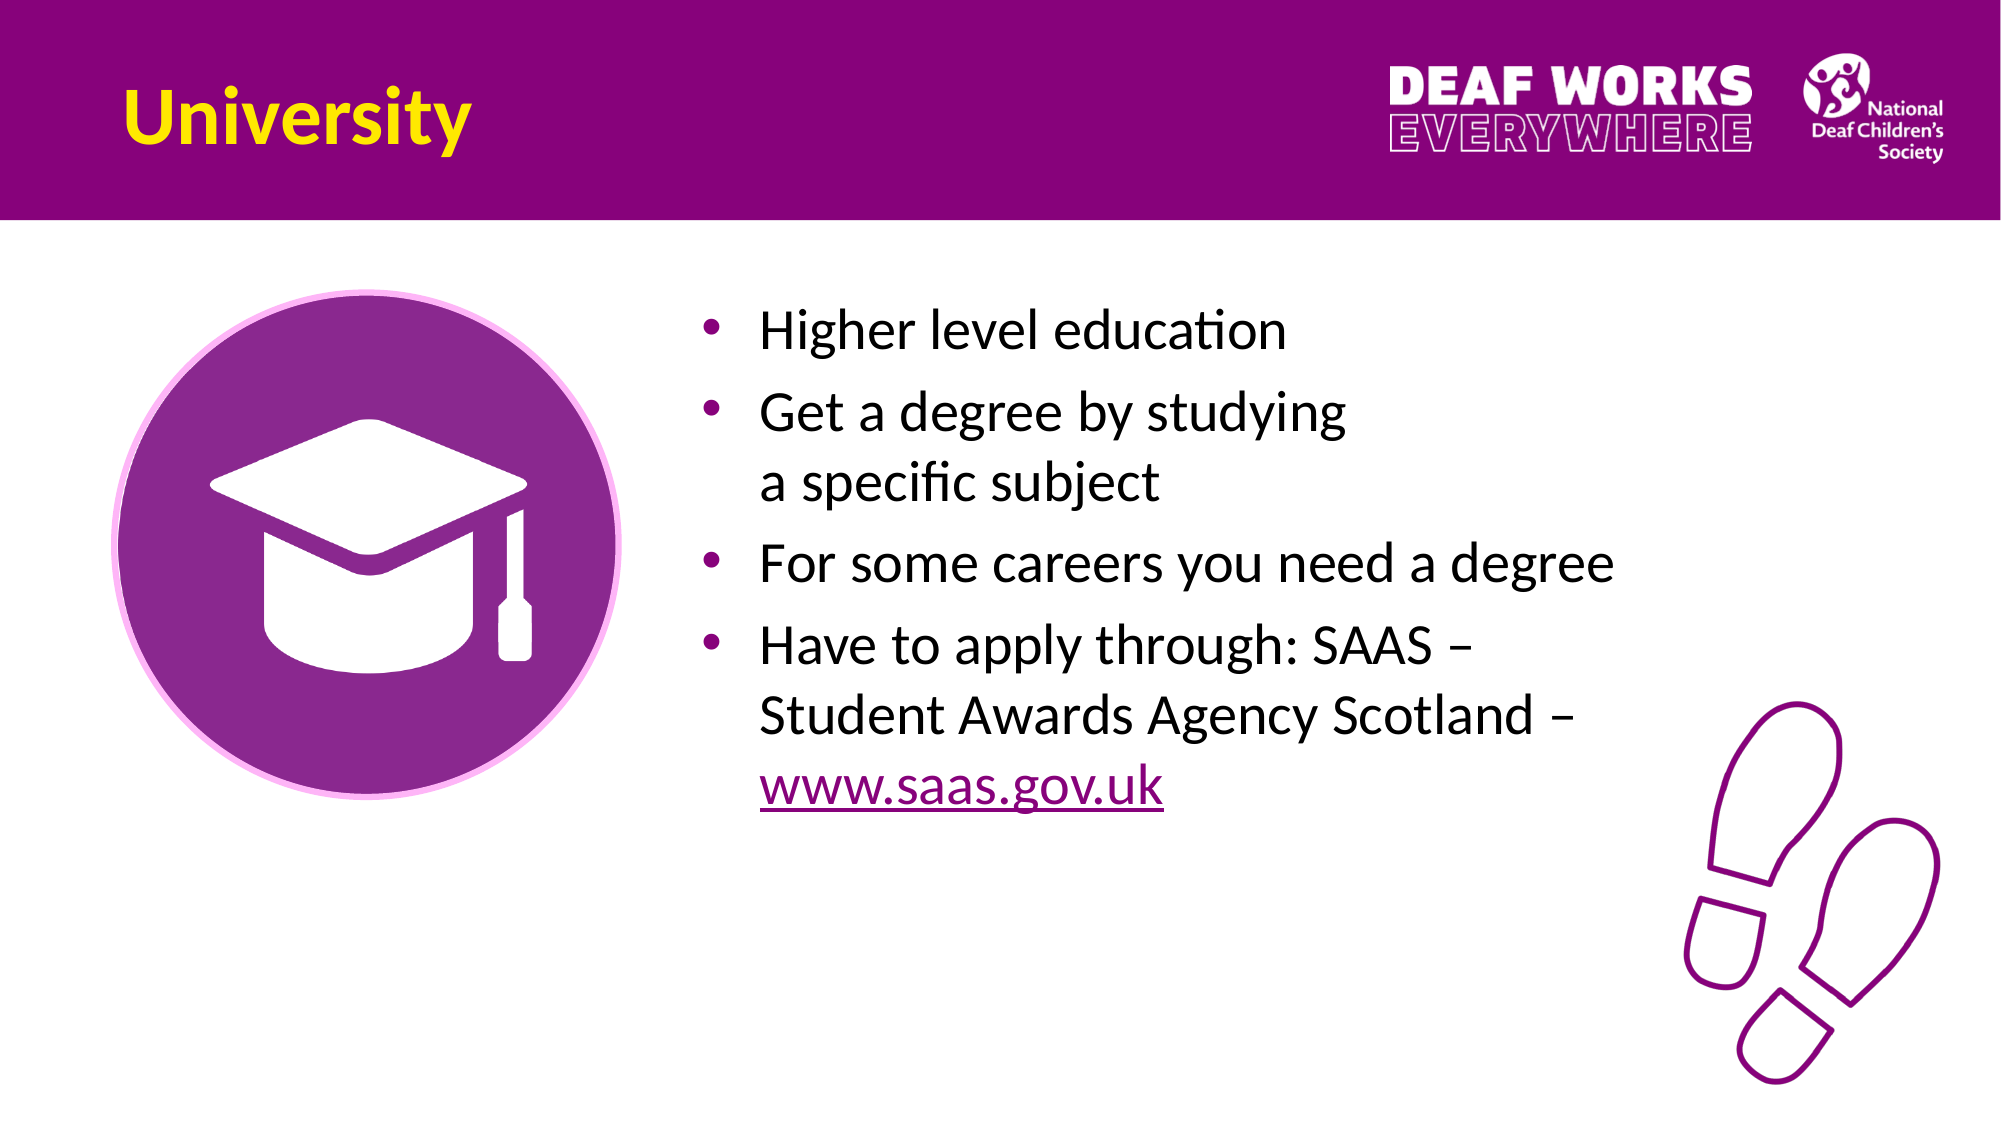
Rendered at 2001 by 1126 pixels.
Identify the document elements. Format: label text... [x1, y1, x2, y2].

title University [102, 52, 1458, 171]
picture [1458, 65, 1752, 152]
picture [1569, 625, 2001, 1126]
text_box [113, 292, 619, 798]
list Higher level education Get a degree by studying a specific subject For some careers you need a degree Have to apply through: SAAS – Student Awards Agency Scotland – www.saas.gov.uk [681, 280, 1883, 788]
picture [1802, 52, 1944, 164]
